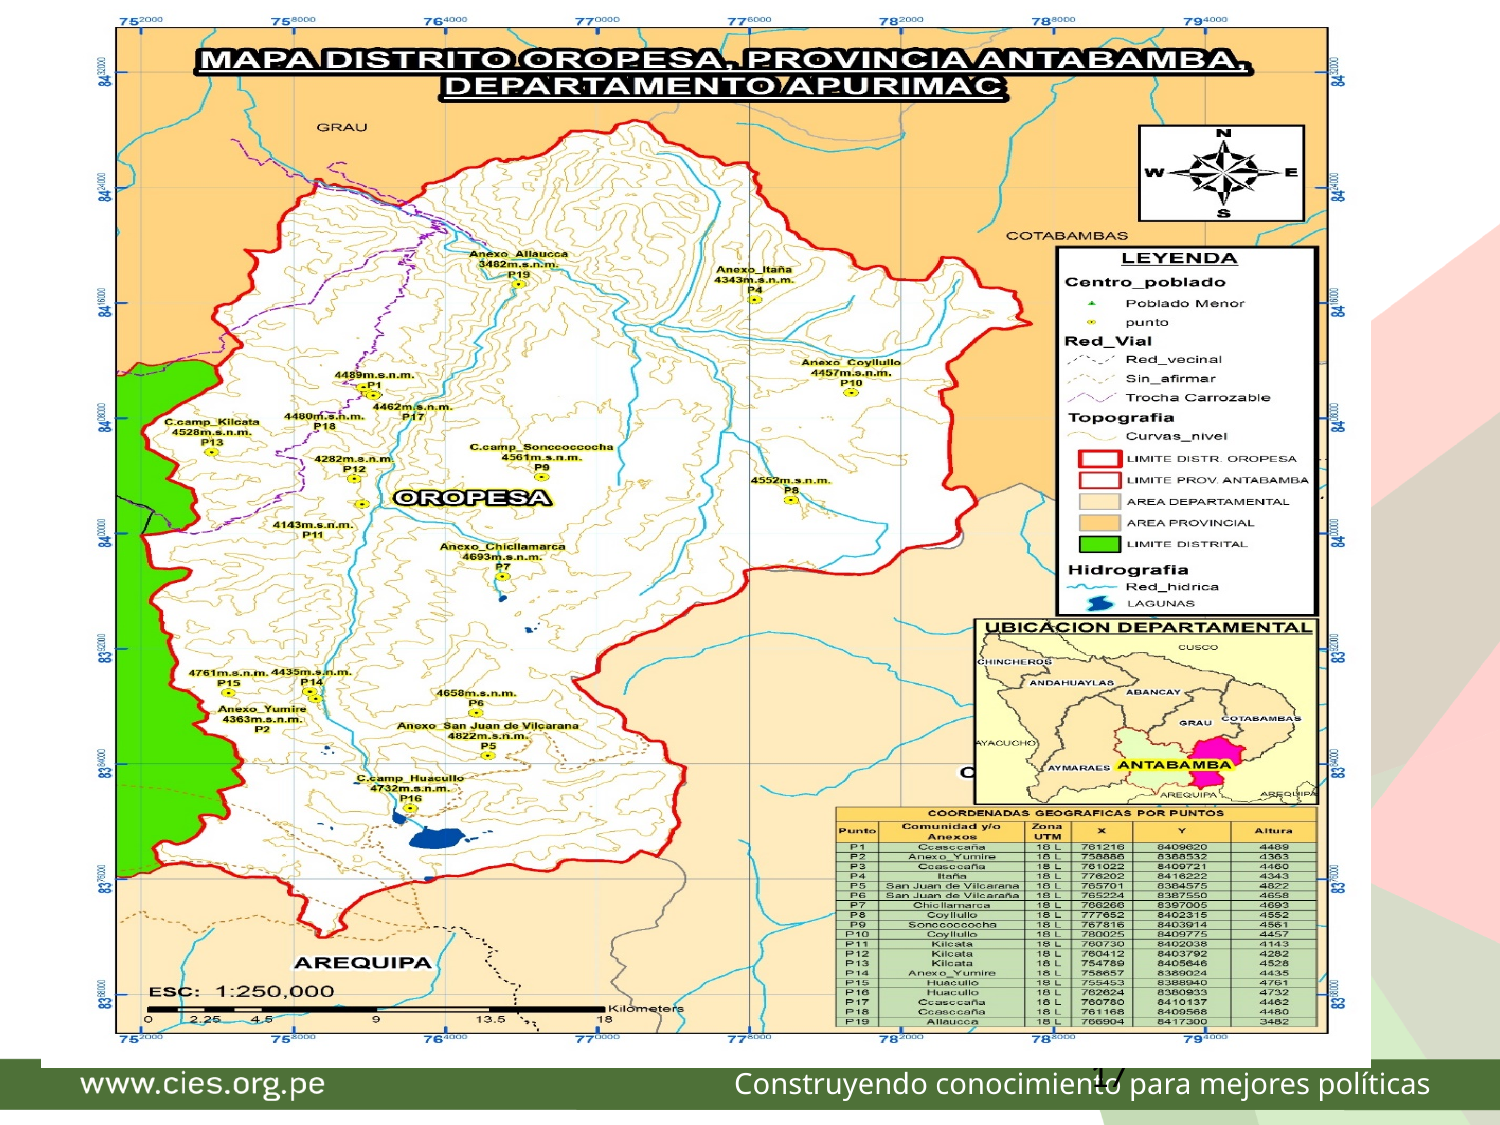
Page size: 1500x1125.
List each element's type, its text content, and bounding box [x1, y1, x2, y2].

slide_number 17 [1074, 1042, 1425, 1103]
picture [0, 0, 1500, 1125]
